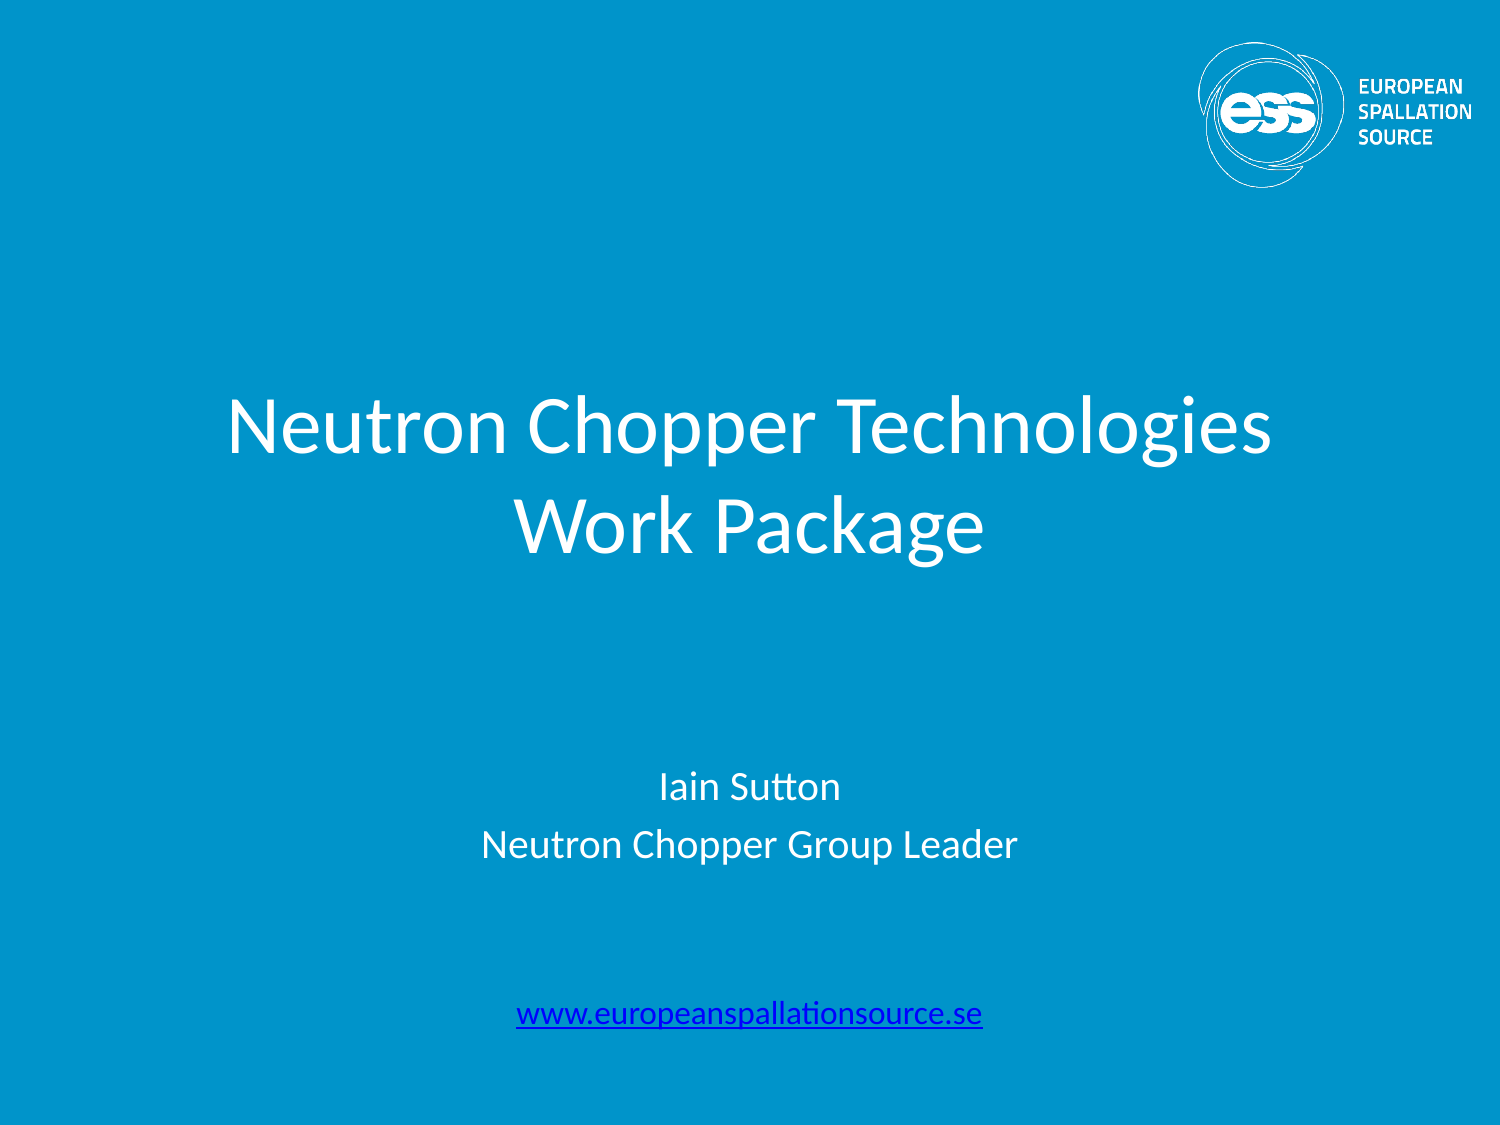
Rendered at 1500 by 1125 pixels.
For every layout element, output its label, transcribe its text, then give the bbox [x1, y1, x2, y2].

picture [1429, 105, 1438, 118]
picture [1360, 130, 1367, 144]
picture [1398, 80, 1406, 93]
picture [1360, 105, 1367, 111]
picture [1399, 130, 1408, 144]
picture [1385, 130, 1395, 144]
subtitle Iain Sutton Neutron Chopper Group Leader [225, 751, 1275, 925]
title Neutron Chopper Technologies Work Package [112, 349, 1388, 591]
picture [1407, 105, 1414, 118]
picture [1372, 79, 1381, 93]
picture [1396, 105, 1403, 118]
picture [1450, 79, 1455, 93]
picture [1466, 105, 1470, 118]
picture [1383, 105, 1393, 118]
picture [1386, 79, 1395, 93]
picture [1426, 79, 1434, 93]
picture [1437, 79, 1447, 93]
picture [1371, 130, 1381, 144]
picture [1424, 130, 1432, 144]
picture [1411, 130, 1420, 144]
picture [1360, 79, 1368, 93]
picture [1221, 93, 1315, 133]
picture [1446, 105, 1457, 119]
picture [1461, 105, 1465, 118]
picture [1360, 112, 1367, 119]
picture [1413, 79, 1422, 93]
picture [1455, 79, 1461, 93]
picture [1371, 105, 1380, 118]
picture [1402, 79, 1409, 91]
text_box www.europeanspallationsource.se [374, 975, 1125, 1074]
picture [1417, 105, 1427, 118]
